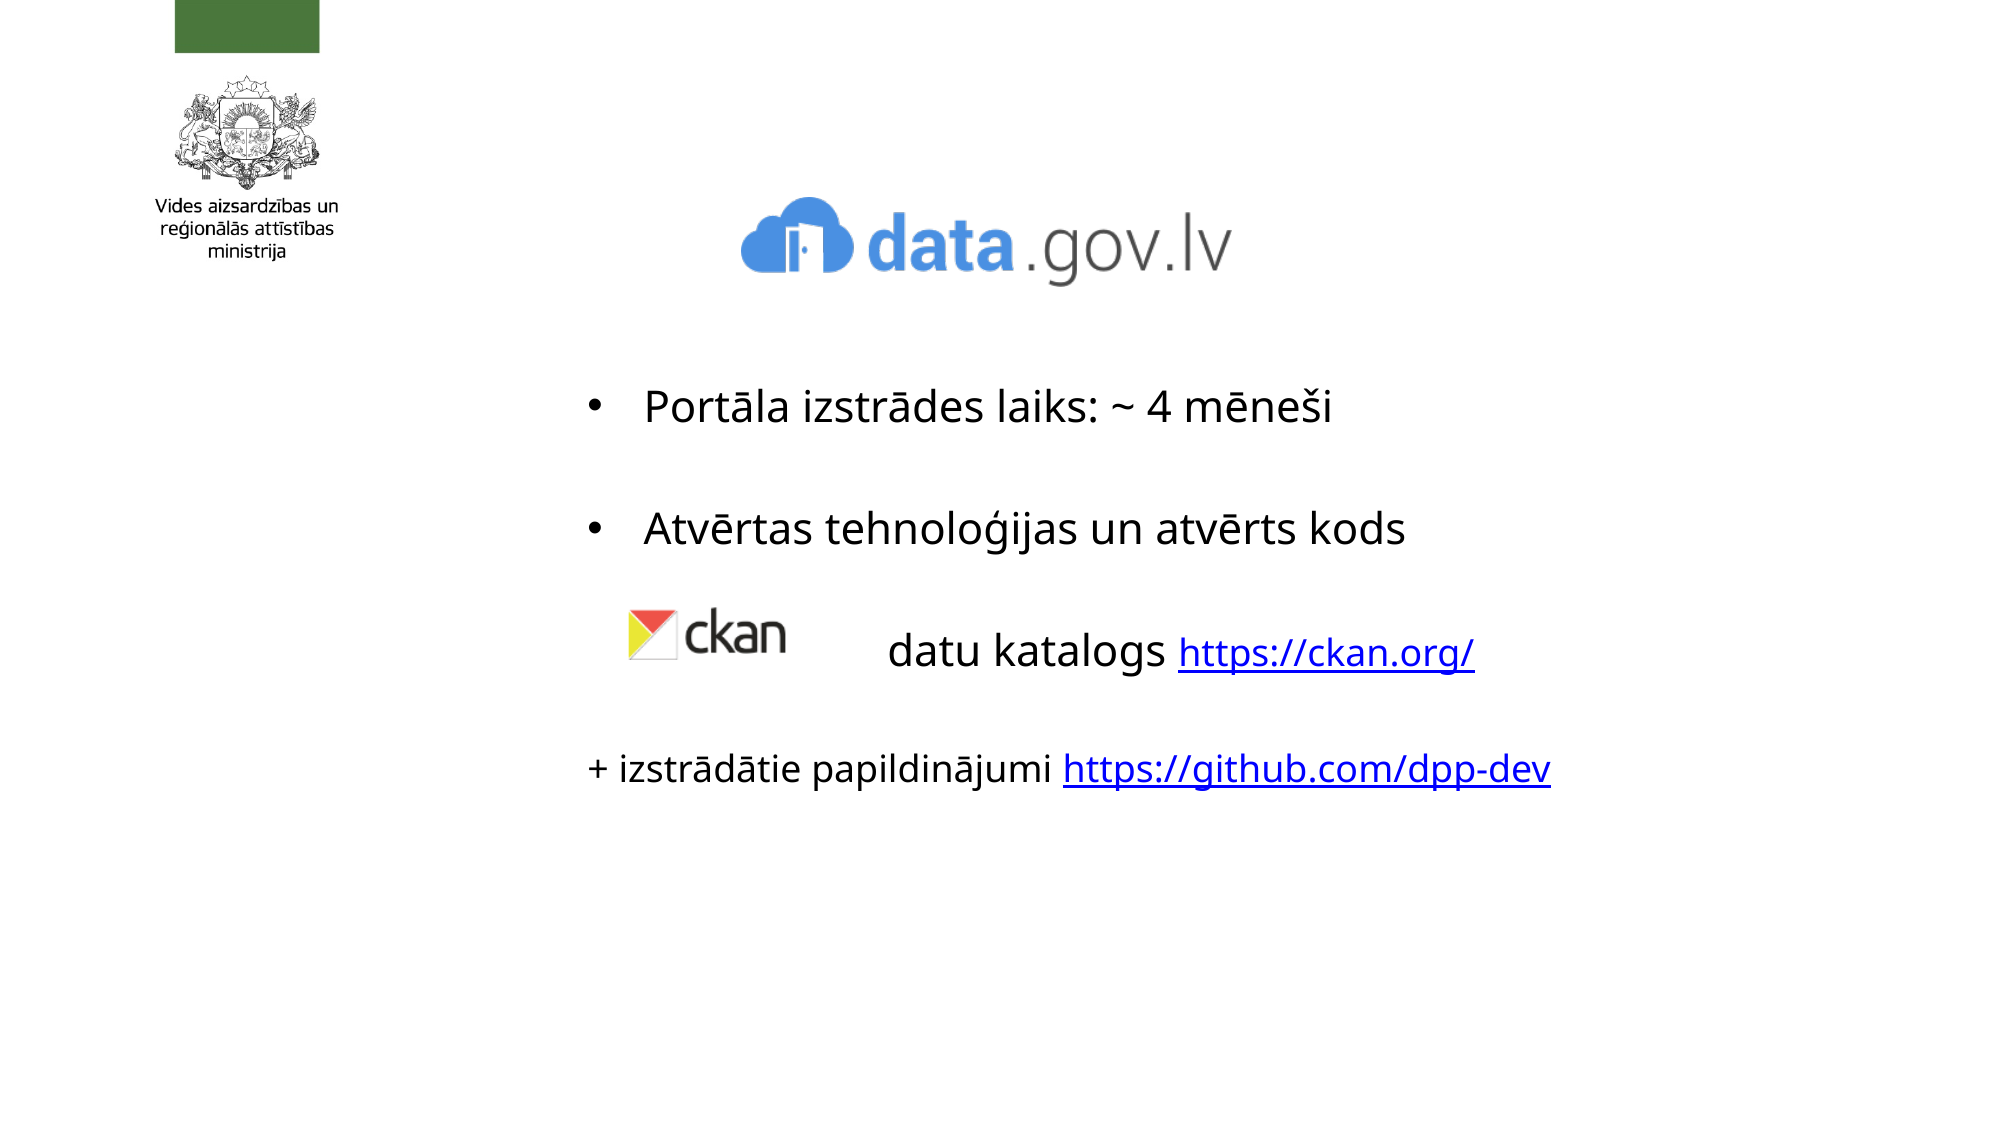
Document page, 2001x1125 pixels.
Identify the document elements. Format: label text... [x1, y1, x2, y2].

picture [102, 0, 392, 321]
text_box Portāla izstrādes laiks: ~ 4 mēneši Atvērtas tehnoloģijas un atvērts kods datu katalogs https://ckan.org/ + izstrādātie papildinājumi https://github.com/dpp-dev [572, 344, 1851, 804]
picture [740, 196, 1232, 287]
picture [597, 592, 809, 679]
